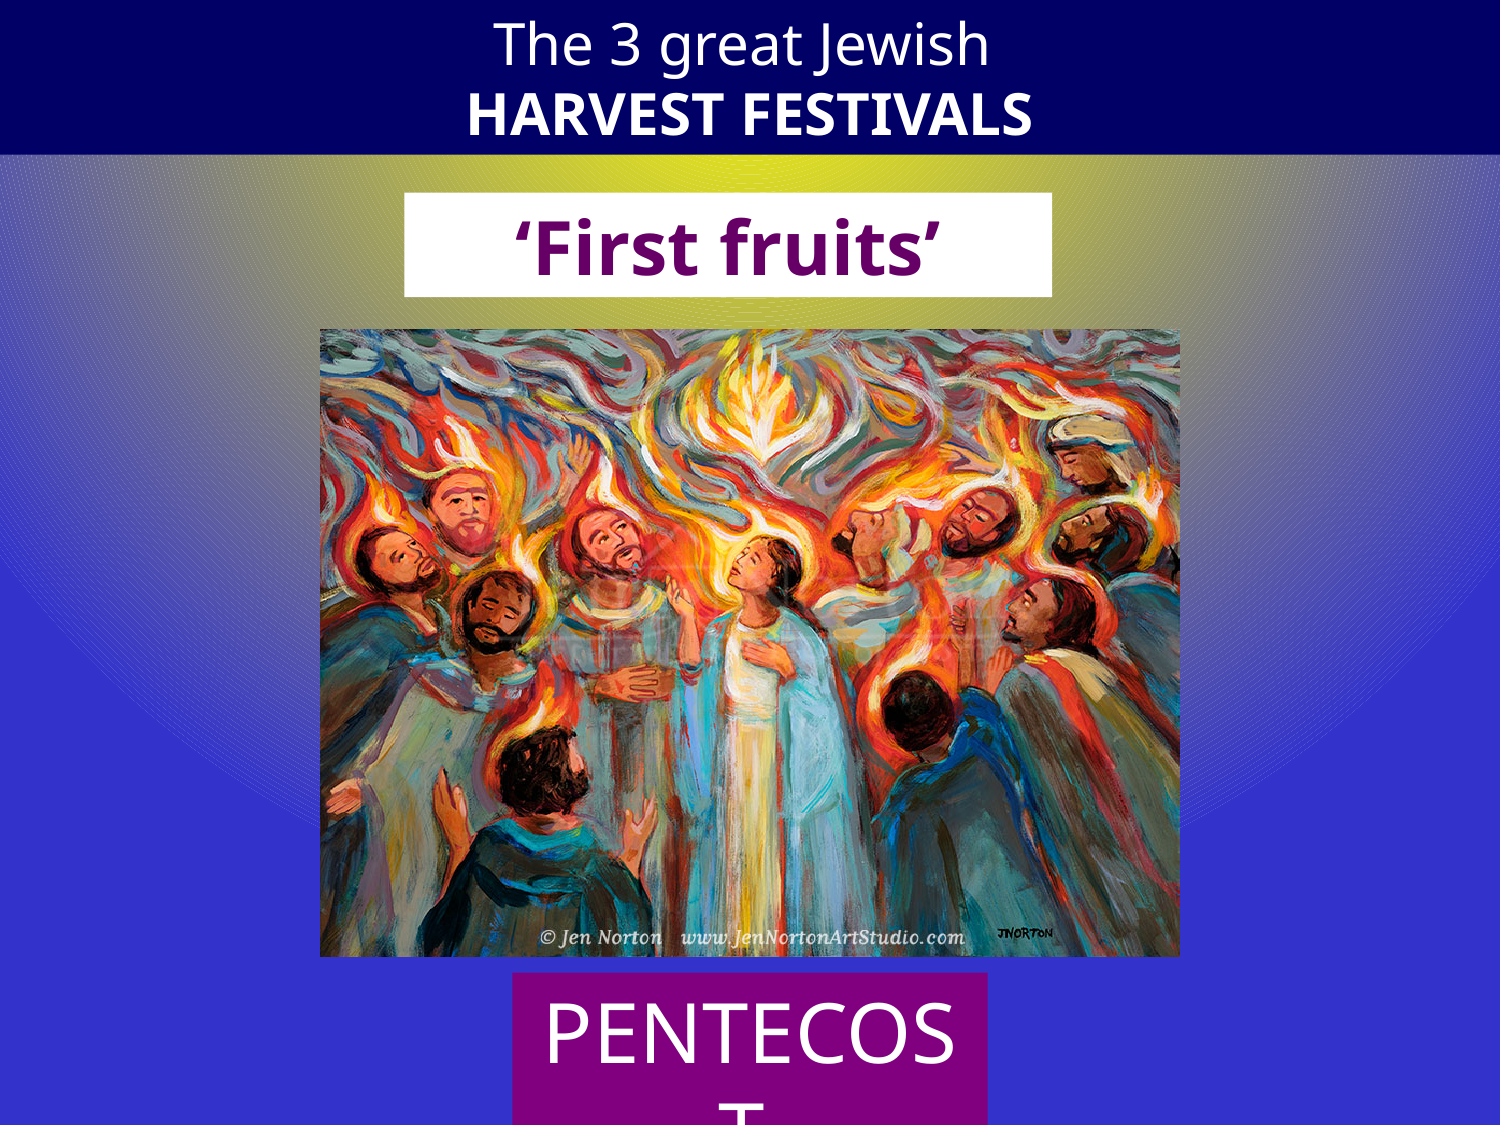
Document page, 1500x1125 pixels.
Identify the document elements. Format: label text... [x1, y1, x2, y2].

text_box ‘First fruits’ [404, 192, 1053, 298]
text_box PENTECOST [512, 972, 988, 1125]
picture [320, 329, 1180, 958]
text_box The 3 great Jewish HARVEST FESTIVALS [0, 0, 1500, 155]
